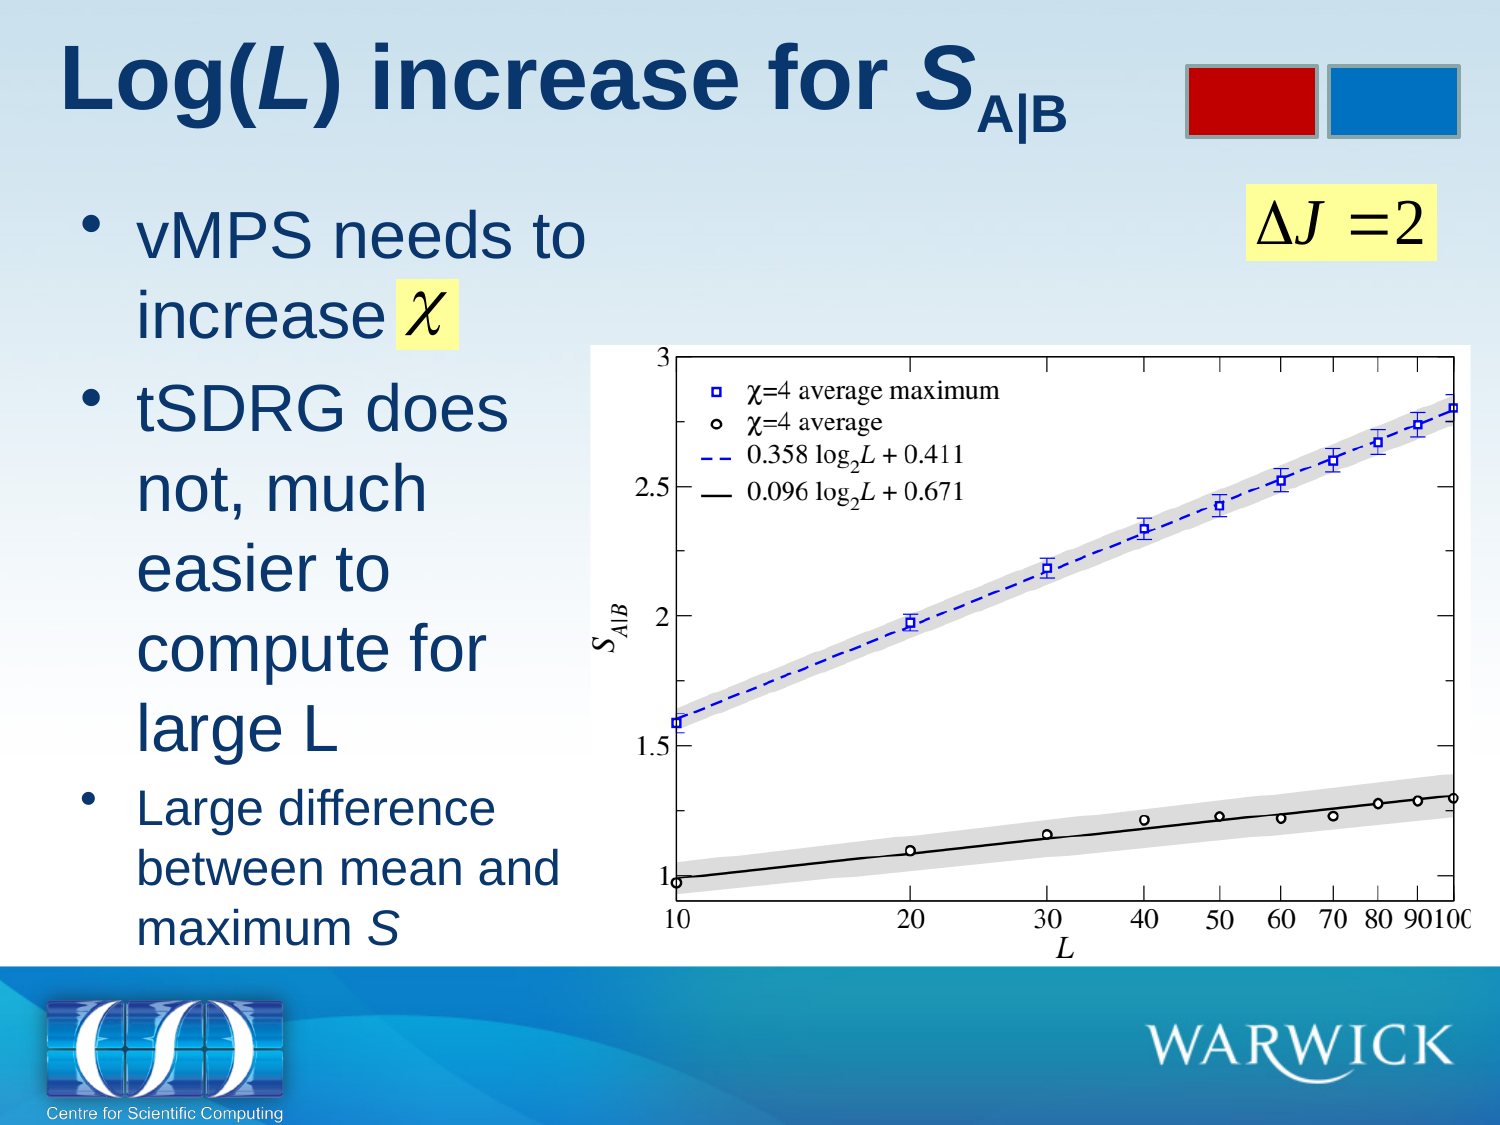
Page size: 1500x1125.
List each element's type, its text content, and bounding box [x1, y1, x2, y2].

picture [0, 0, 1500, 1125]
title Log(L) increase for SA|B [0, 0, 1129, 162]
text_box vMPS needs to increase tSDRG does not, much easier to compute for large L Large difference between mean and maximum S [64, 184, 609, 880]
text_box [1245, 184, 1437, 261]
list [584, 345, 1471, 958]
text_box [1186, 66, 1459, 138]
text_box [395, 278, 460, 350]
